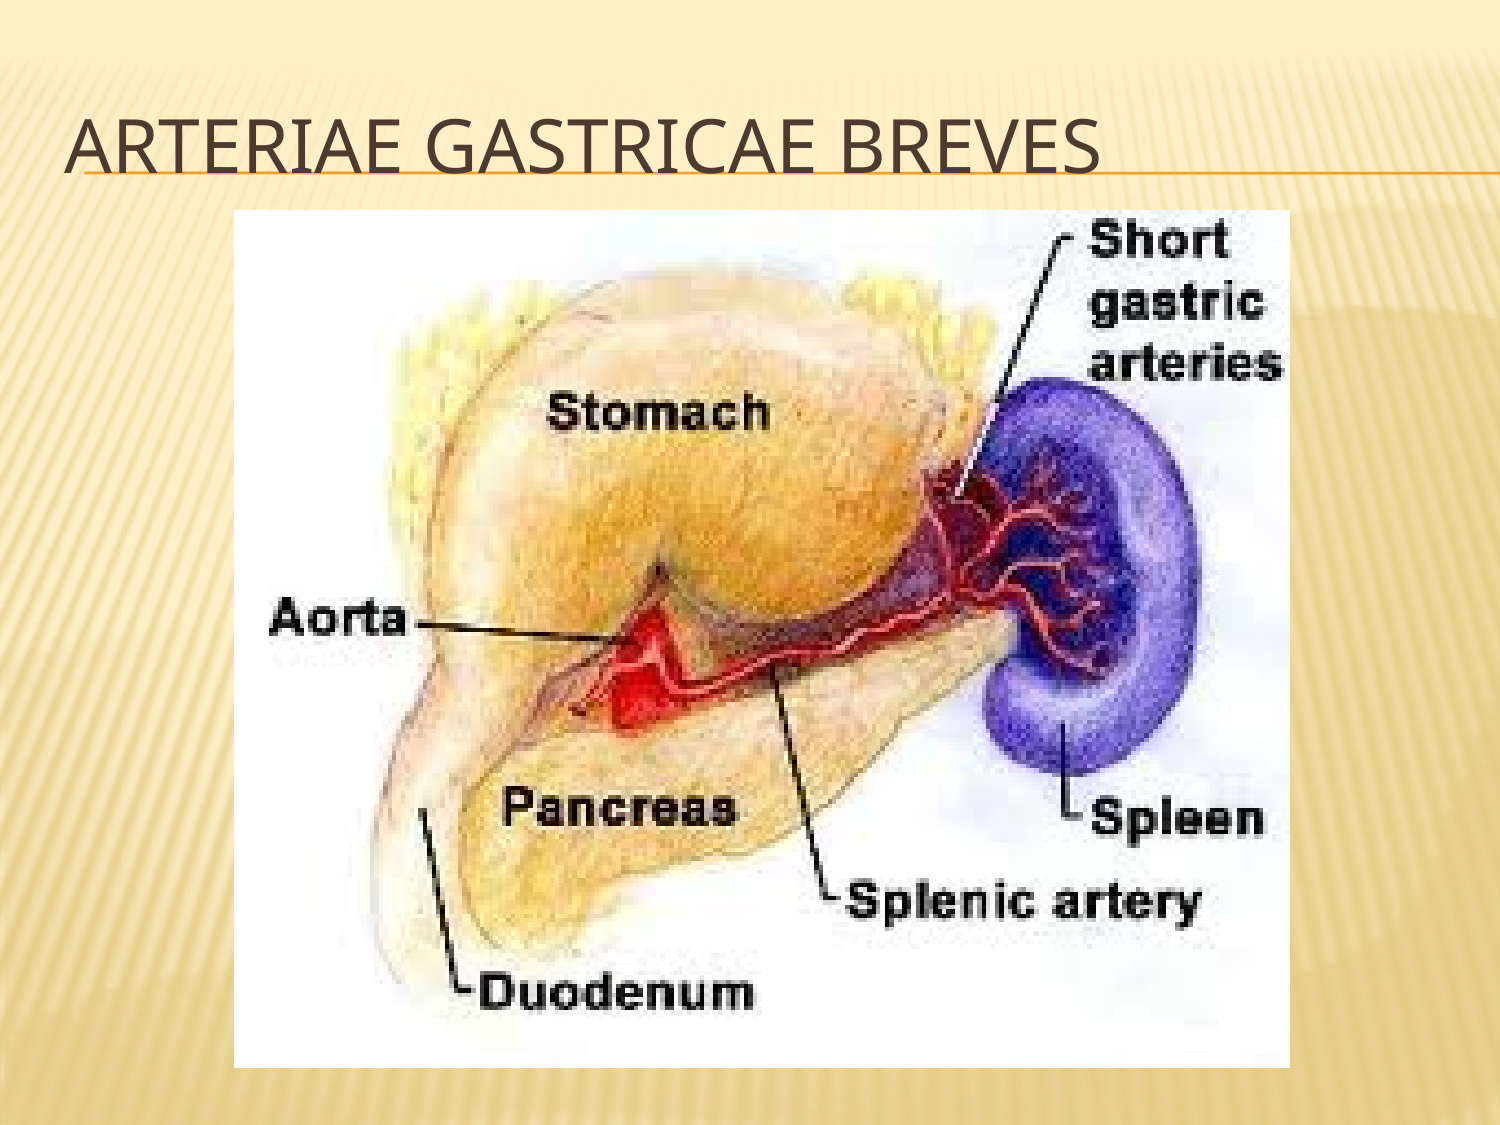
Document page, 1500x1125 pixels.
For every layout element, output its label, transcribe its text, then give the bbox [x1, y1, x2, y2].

picture [234, 210, 1290, 1069]
title Arteriae gastricae breves [49, 75, 1475, 213]
